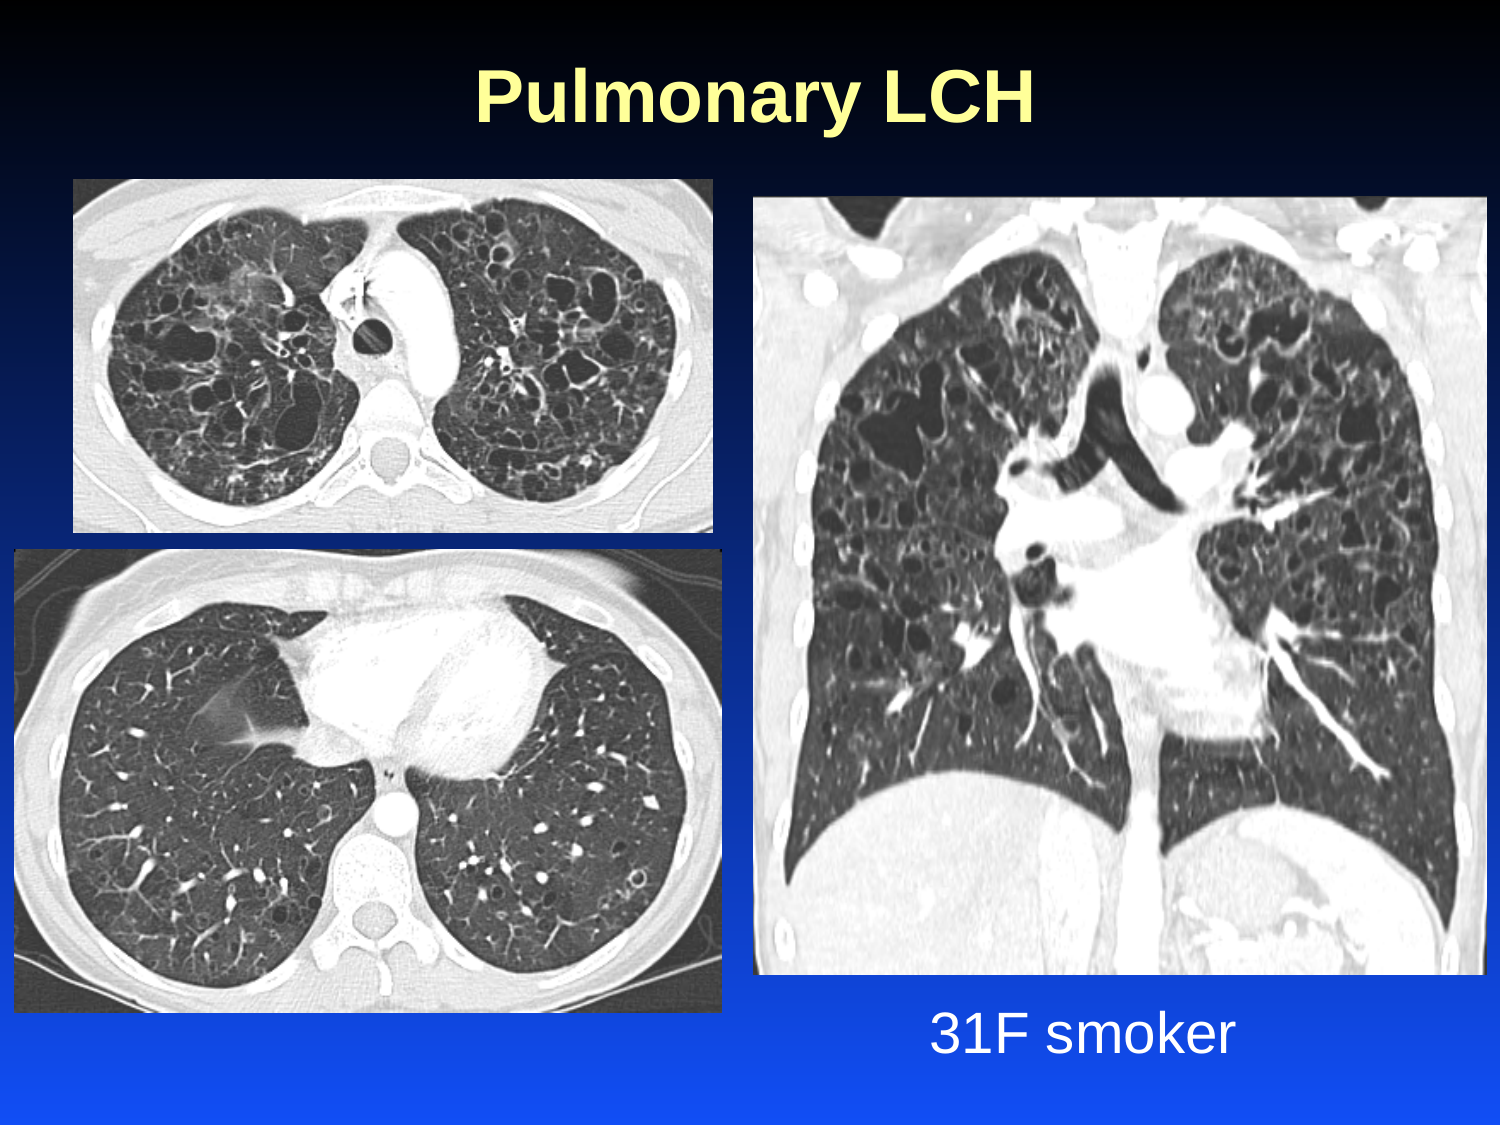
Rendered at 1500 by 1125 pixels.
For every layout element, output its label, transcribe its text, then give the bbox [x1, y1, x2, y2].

picture [73, 179, 713, 534]
text_box Pulmonary LCH [387, 50, 1125, 138]
picture [752, 196, 1488, 976]
text_box 31F smoker [914, 988, 1269, 1073]
picture [14, 549, 722, 1013]
